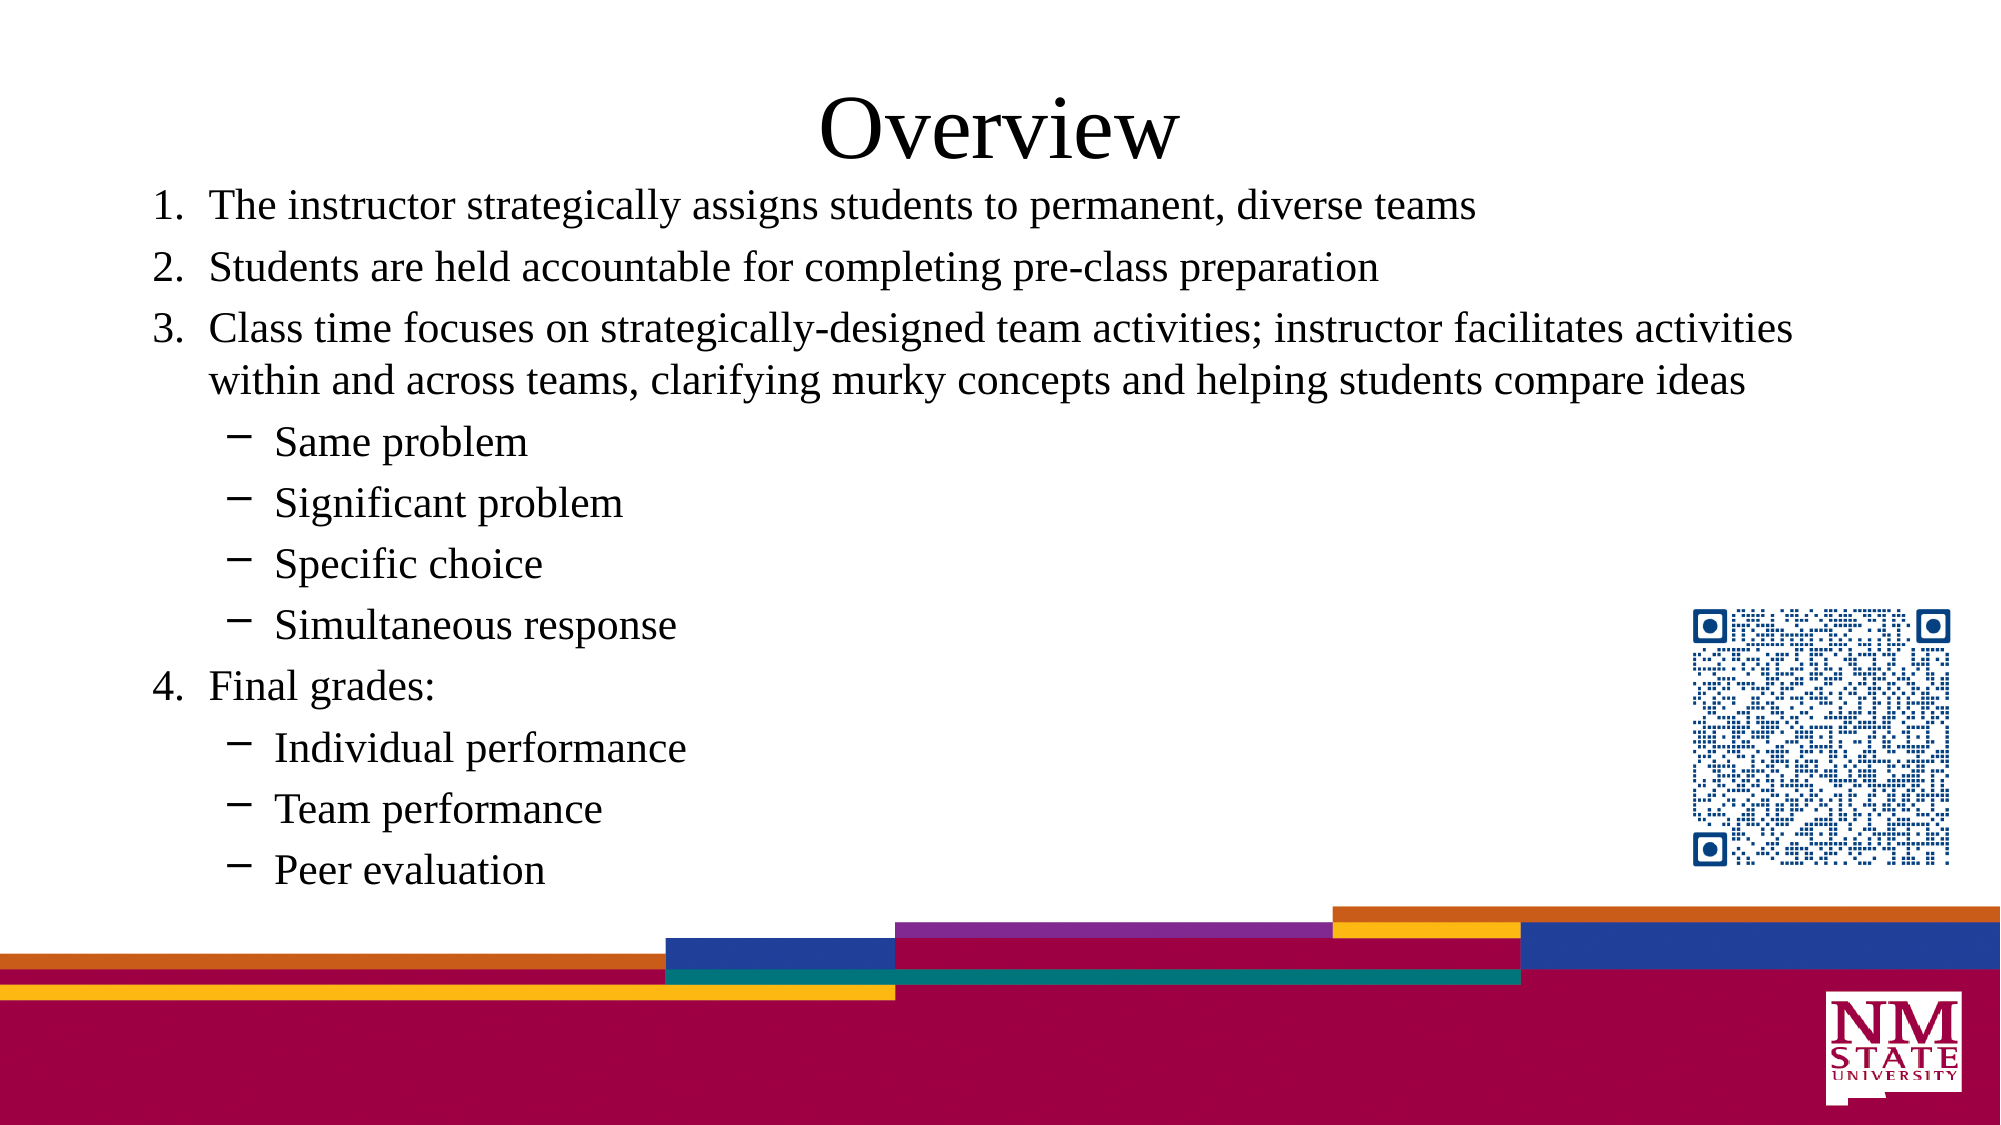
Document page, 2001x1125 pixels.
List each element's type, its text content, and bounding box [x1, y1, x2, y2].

list The instructor strategically assigns students to permanent, diverse teams Students are held accountable for completing pre-class preparation Class time focuses on strategically-designed team activities; instructor facilitates activities within and across teams, clarifying murky concepts and helping students compare ideas Same problem Significant problem Specific choice Simultaneous response Final grades: Individual performance Team performance Peer evaluation [137, 168, 1863, 1030]
picture [0, 0, 2000, 1125]
title Overview [137, 59, 1863, 168]
